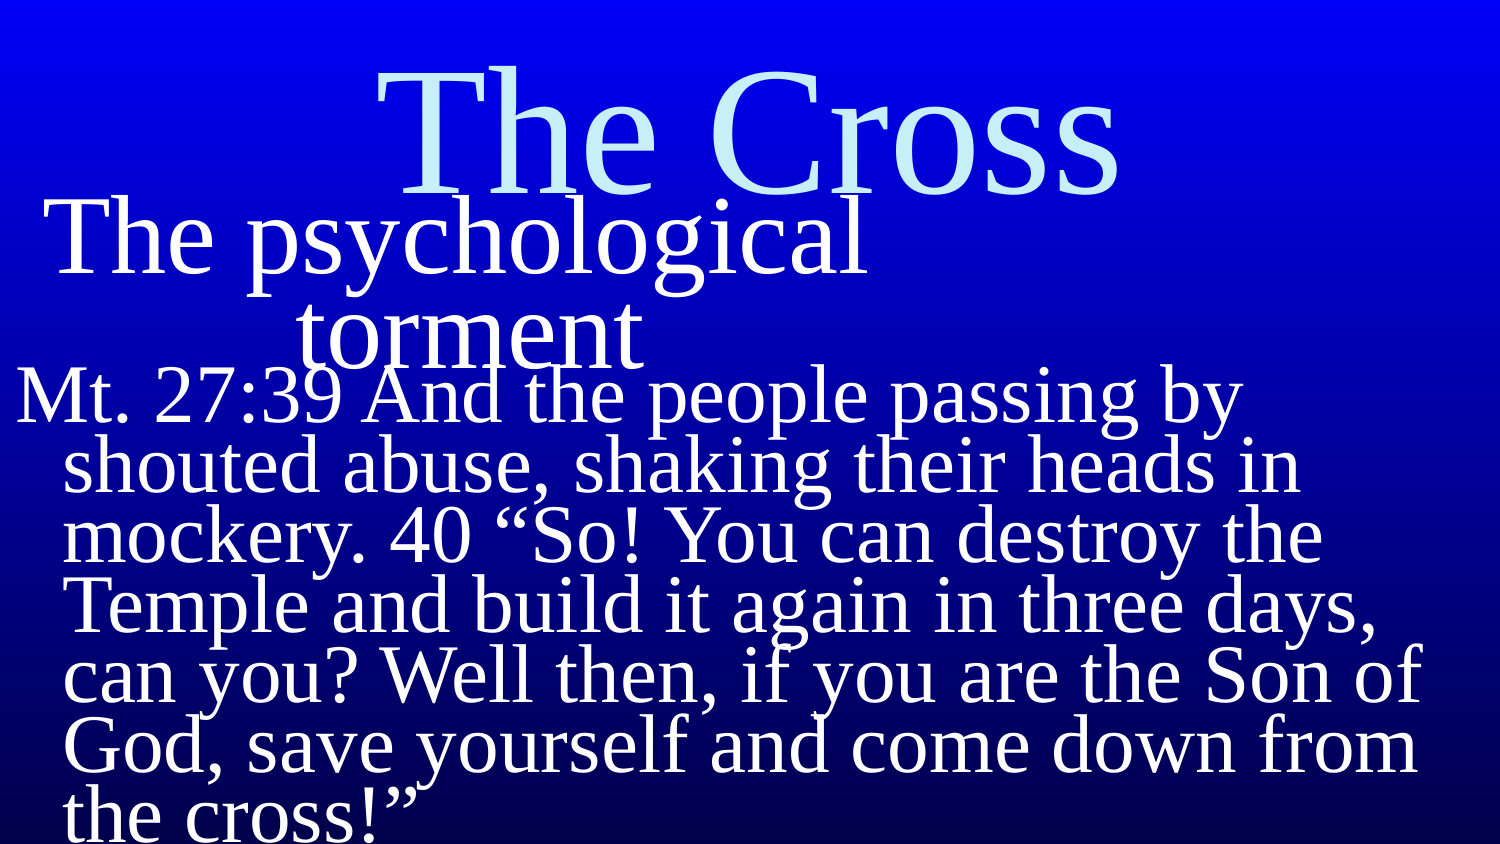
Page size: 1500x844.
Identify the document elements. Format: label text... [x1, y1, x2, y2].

text_box The psychological torment [27, 190, 914, 395]
list Mt. 27:39 And the people passing by shouted abuse, shaking their heads in mockery. 40 “So! You can destroy the Temple and build it again in three days, can you? Well then, if you are the Son of God, save yourself and come down from the cross!” [0, 359, 1500, 810]
title The Cross [0, 46, 1500, 235]
